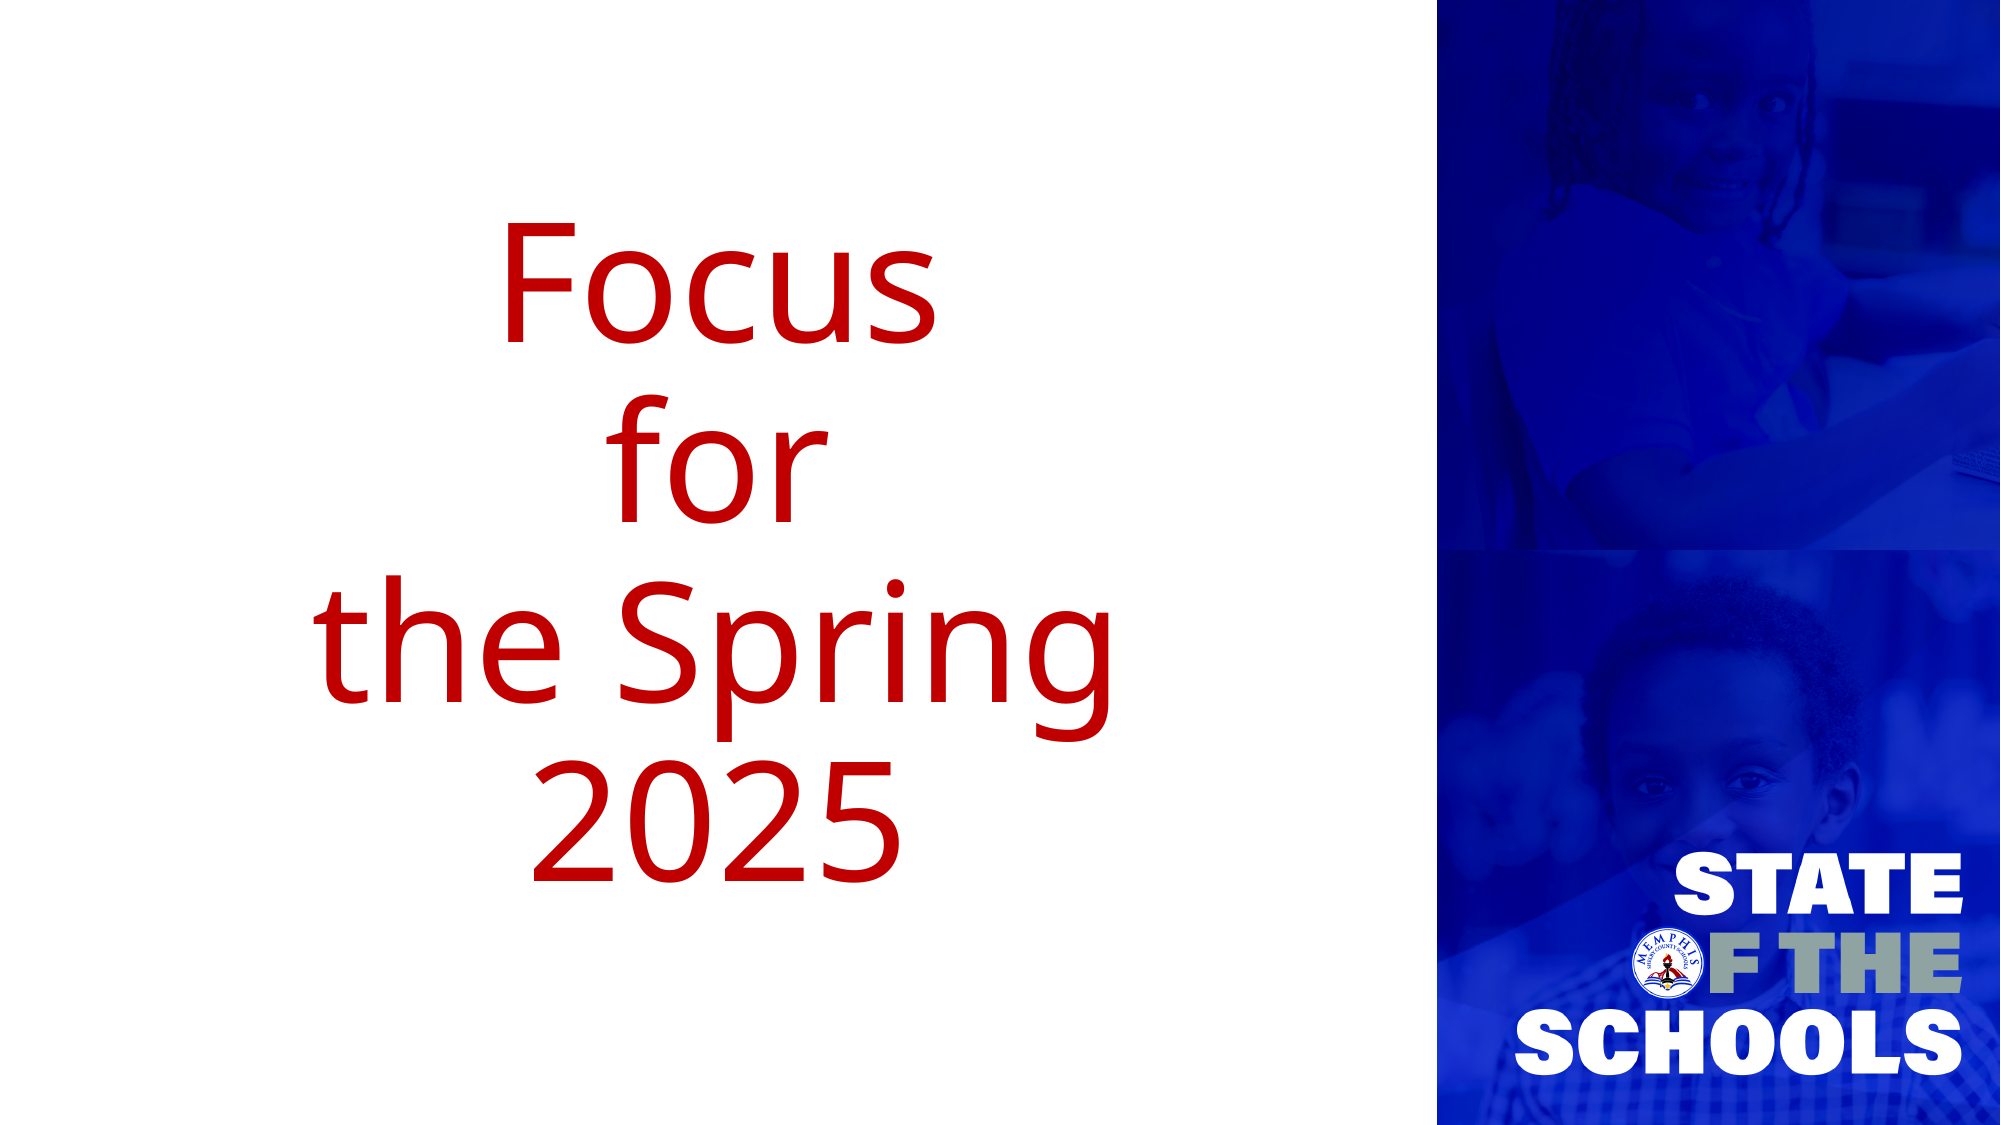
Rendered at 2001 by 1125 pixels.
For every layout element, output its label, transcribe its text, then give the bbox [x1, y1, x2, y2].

title Focus for the Spring 2025 [118, 595, 1317, 926]
picture [1437, 0, 2000, 1125]
